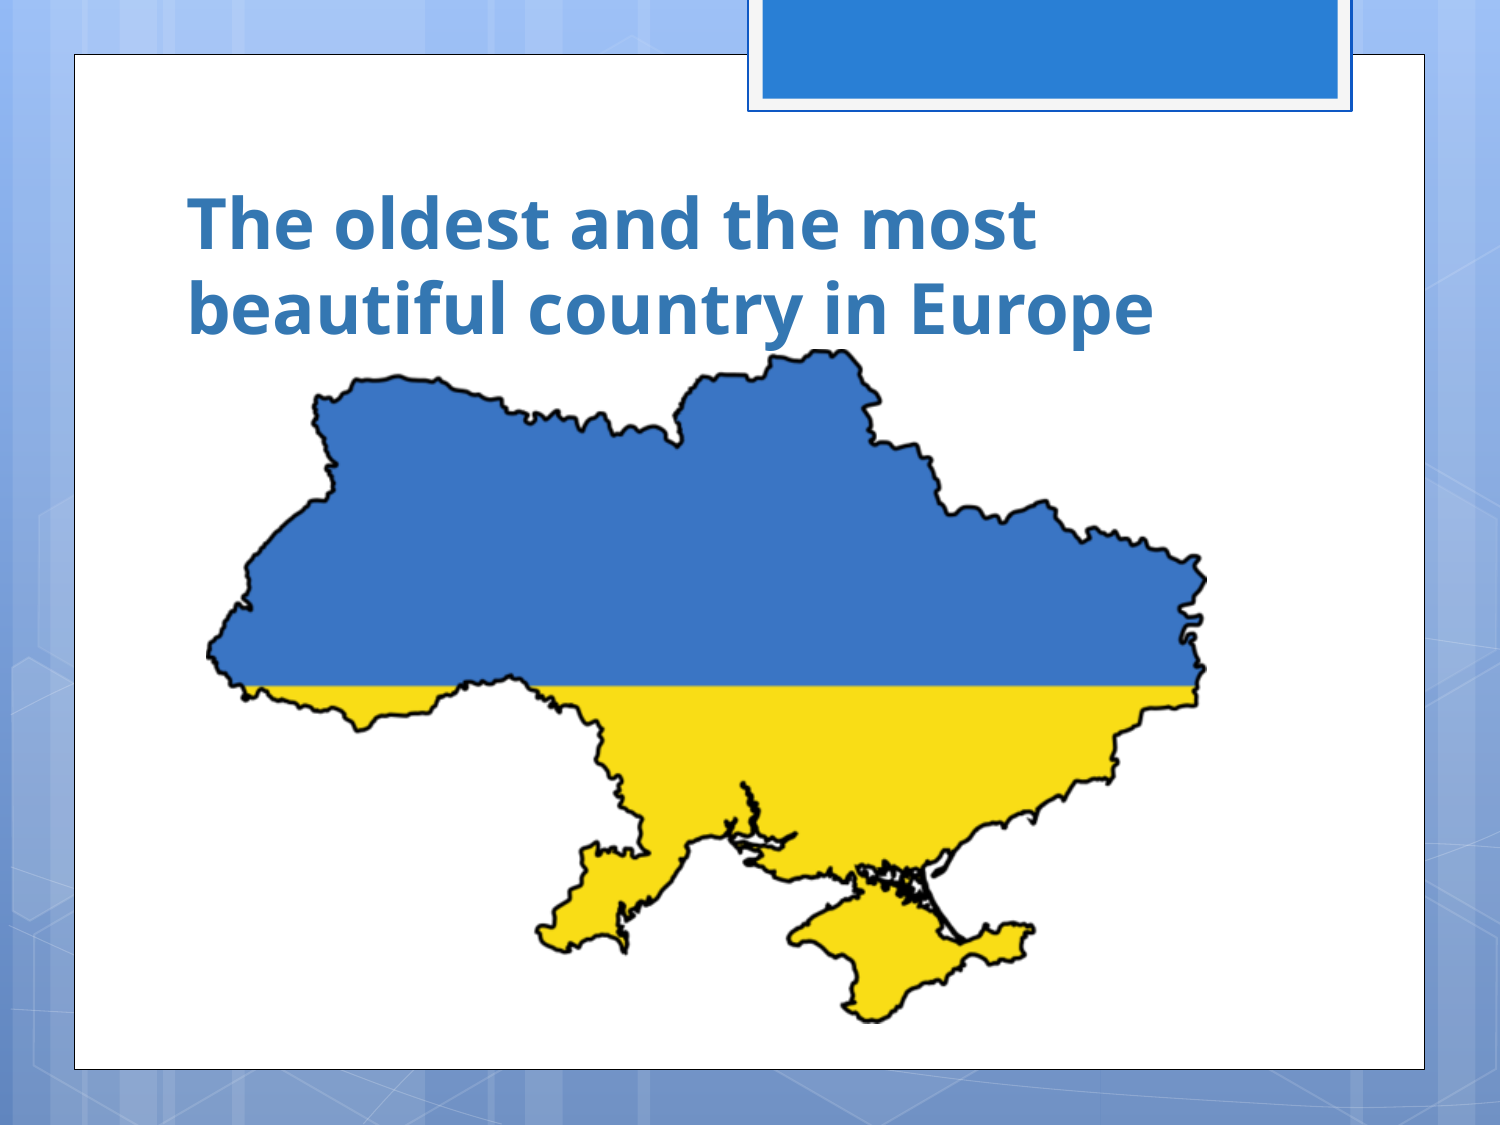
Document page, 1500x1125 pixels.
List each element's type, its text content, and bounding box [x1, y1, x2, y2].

title The oldest and the most beautiful country in Europe [171, 168, 1324, 357]
picture [206, 349, 1207, 1024]
